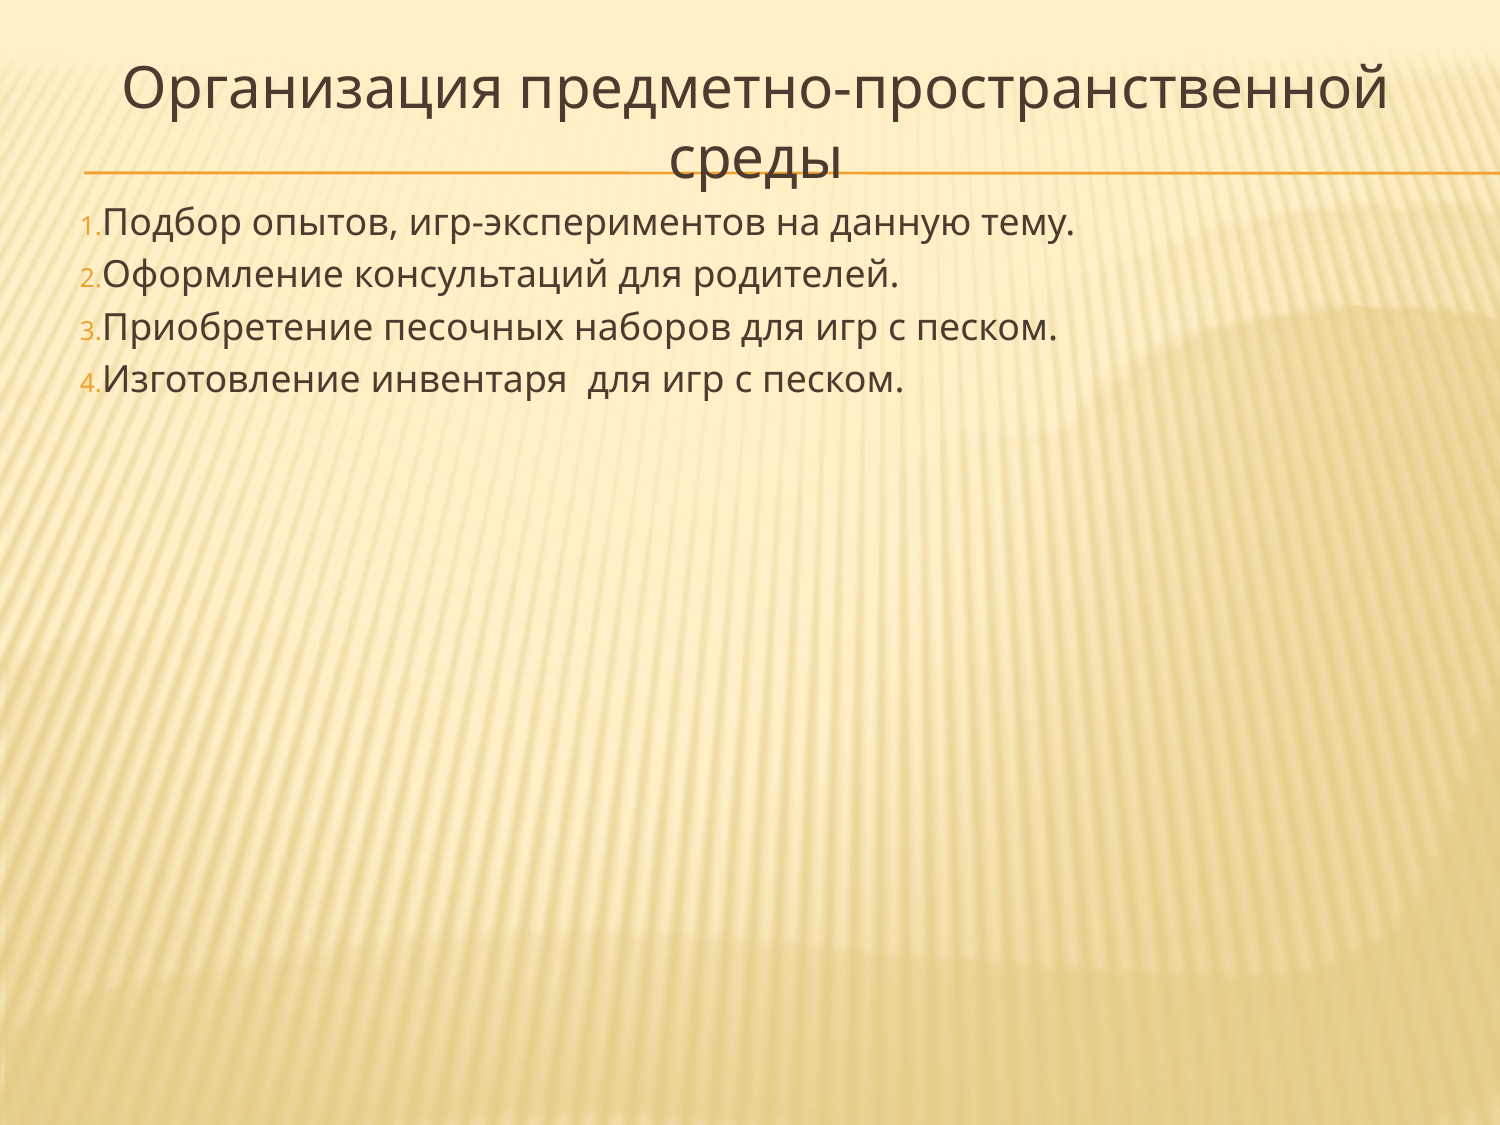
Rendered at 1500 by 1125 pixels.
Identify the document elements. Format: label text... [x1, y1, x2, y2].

list Организация предметно-пространственной среды Подбор опытов, игр-экспериментов на данную тему. Оформление консультаций для родителей. Приобретение песочных наборов для игр с песком. Изготовление инвентаря для игр с песком. [64, 42, 1448, 1059]
